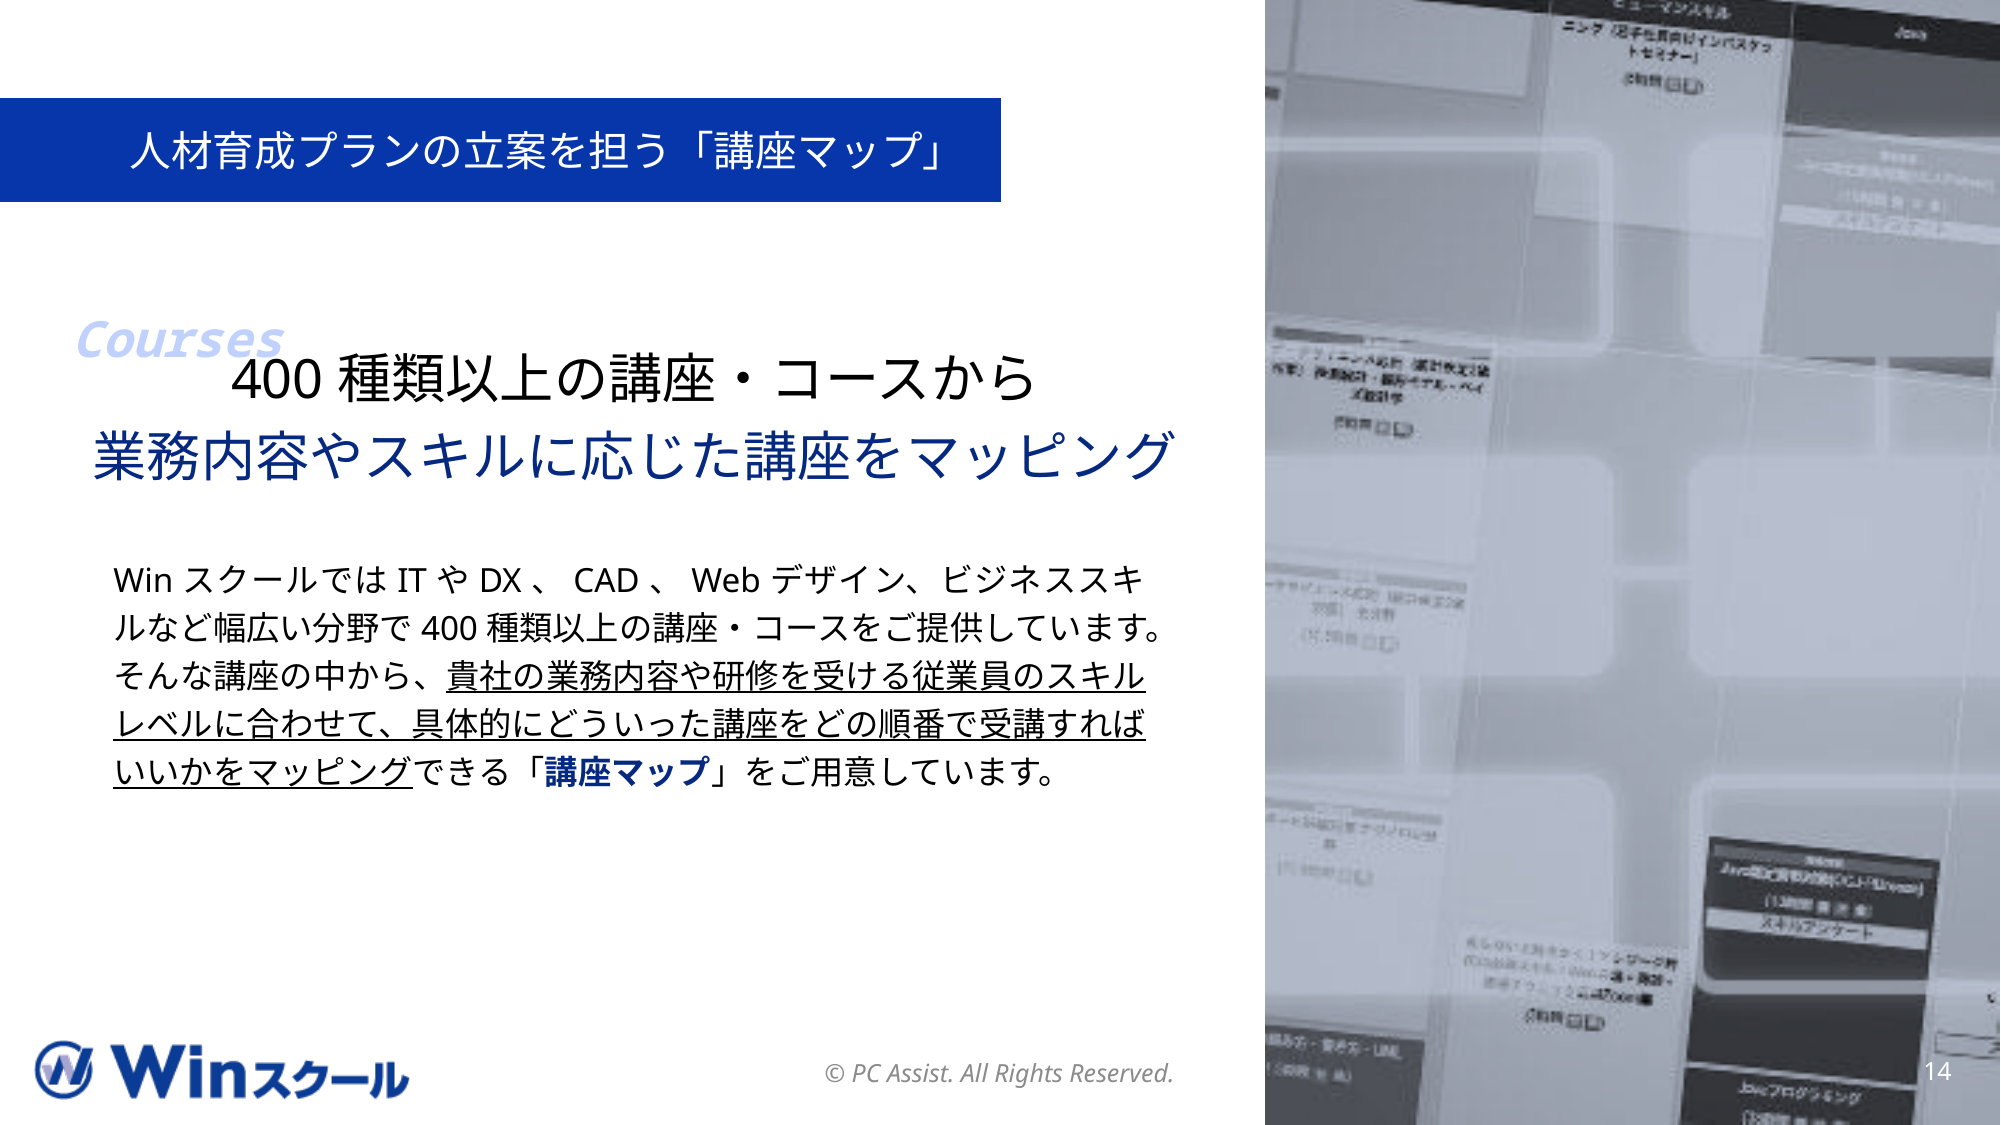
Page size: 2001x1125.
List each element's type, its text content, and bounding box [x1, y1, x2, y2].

footer © PC Assist. All Rights Reserved. [662, 1042, 1265, 1103]
text_box WinスクールではITやDX、CAD、Webデザイン、ビジネススキルなど幅広い分野で400種類以上の講座・コースをご提供しています。そんな講座の中から、貴社の業務内容や研修を受ける従業員のスキルレベルに合わせて、具体的にどういった講座をどの順番で受講すればいいかをマッピングできる「講座マップ」をご用意しています。 [98, 543, 1161, 799]
picture [33, 1039, 411, 1100]
text_box 400種類以上の講座・コースから 業務内容やスキルに応じた講座をマッピング [77, 323, 1193, 495]
text_box Courses [57, 300, 298, 376]
text_box 人材育成プランの立案を担う「講座マップ」 [0, 98, 1001, 202]
picture [1265, 0, 2000, 1125]
